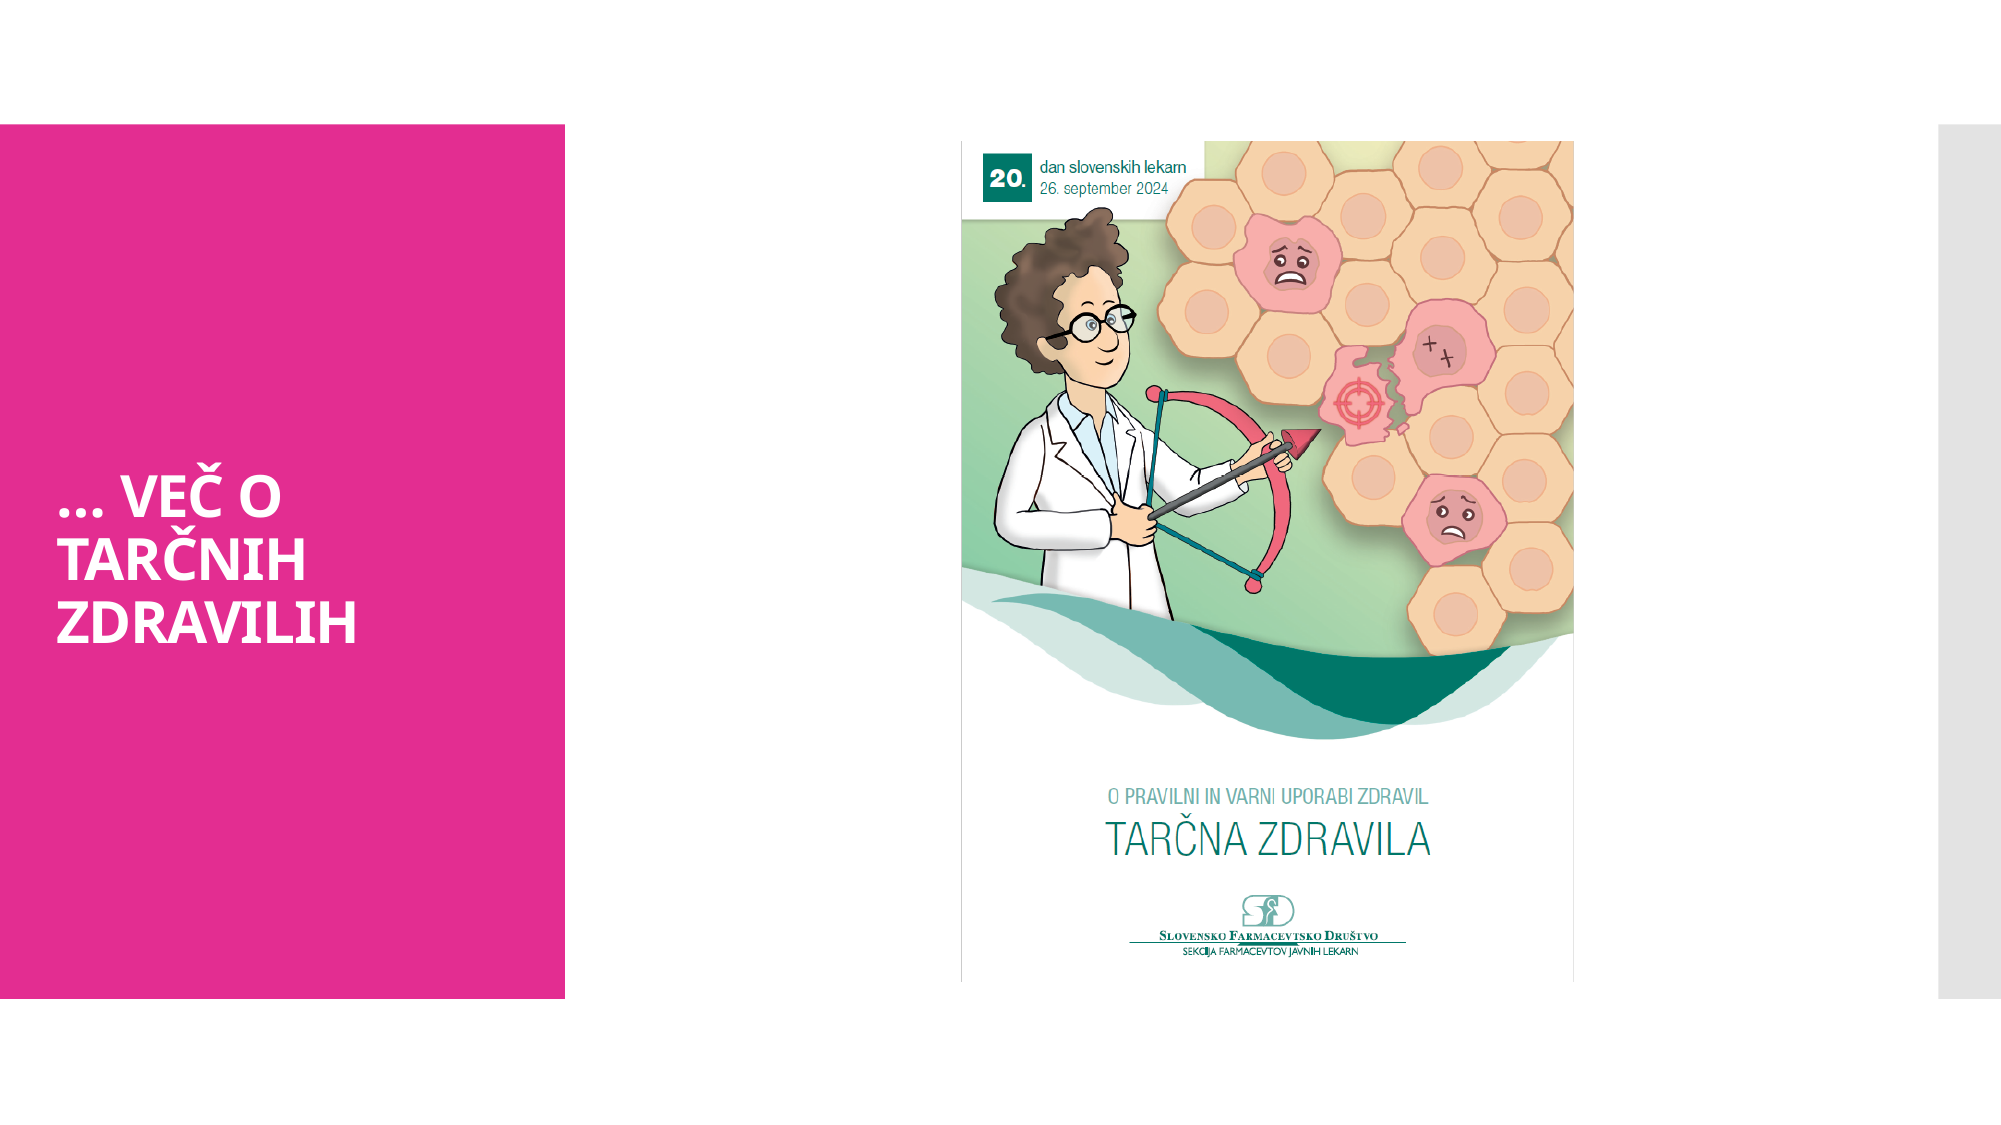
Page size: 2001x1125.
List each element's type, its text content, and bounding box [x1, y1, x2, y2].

title … VEČ O TARČNIH ZDRAVILIH [41, 184, 525, 940]
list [961, 141, 1574, 982]
